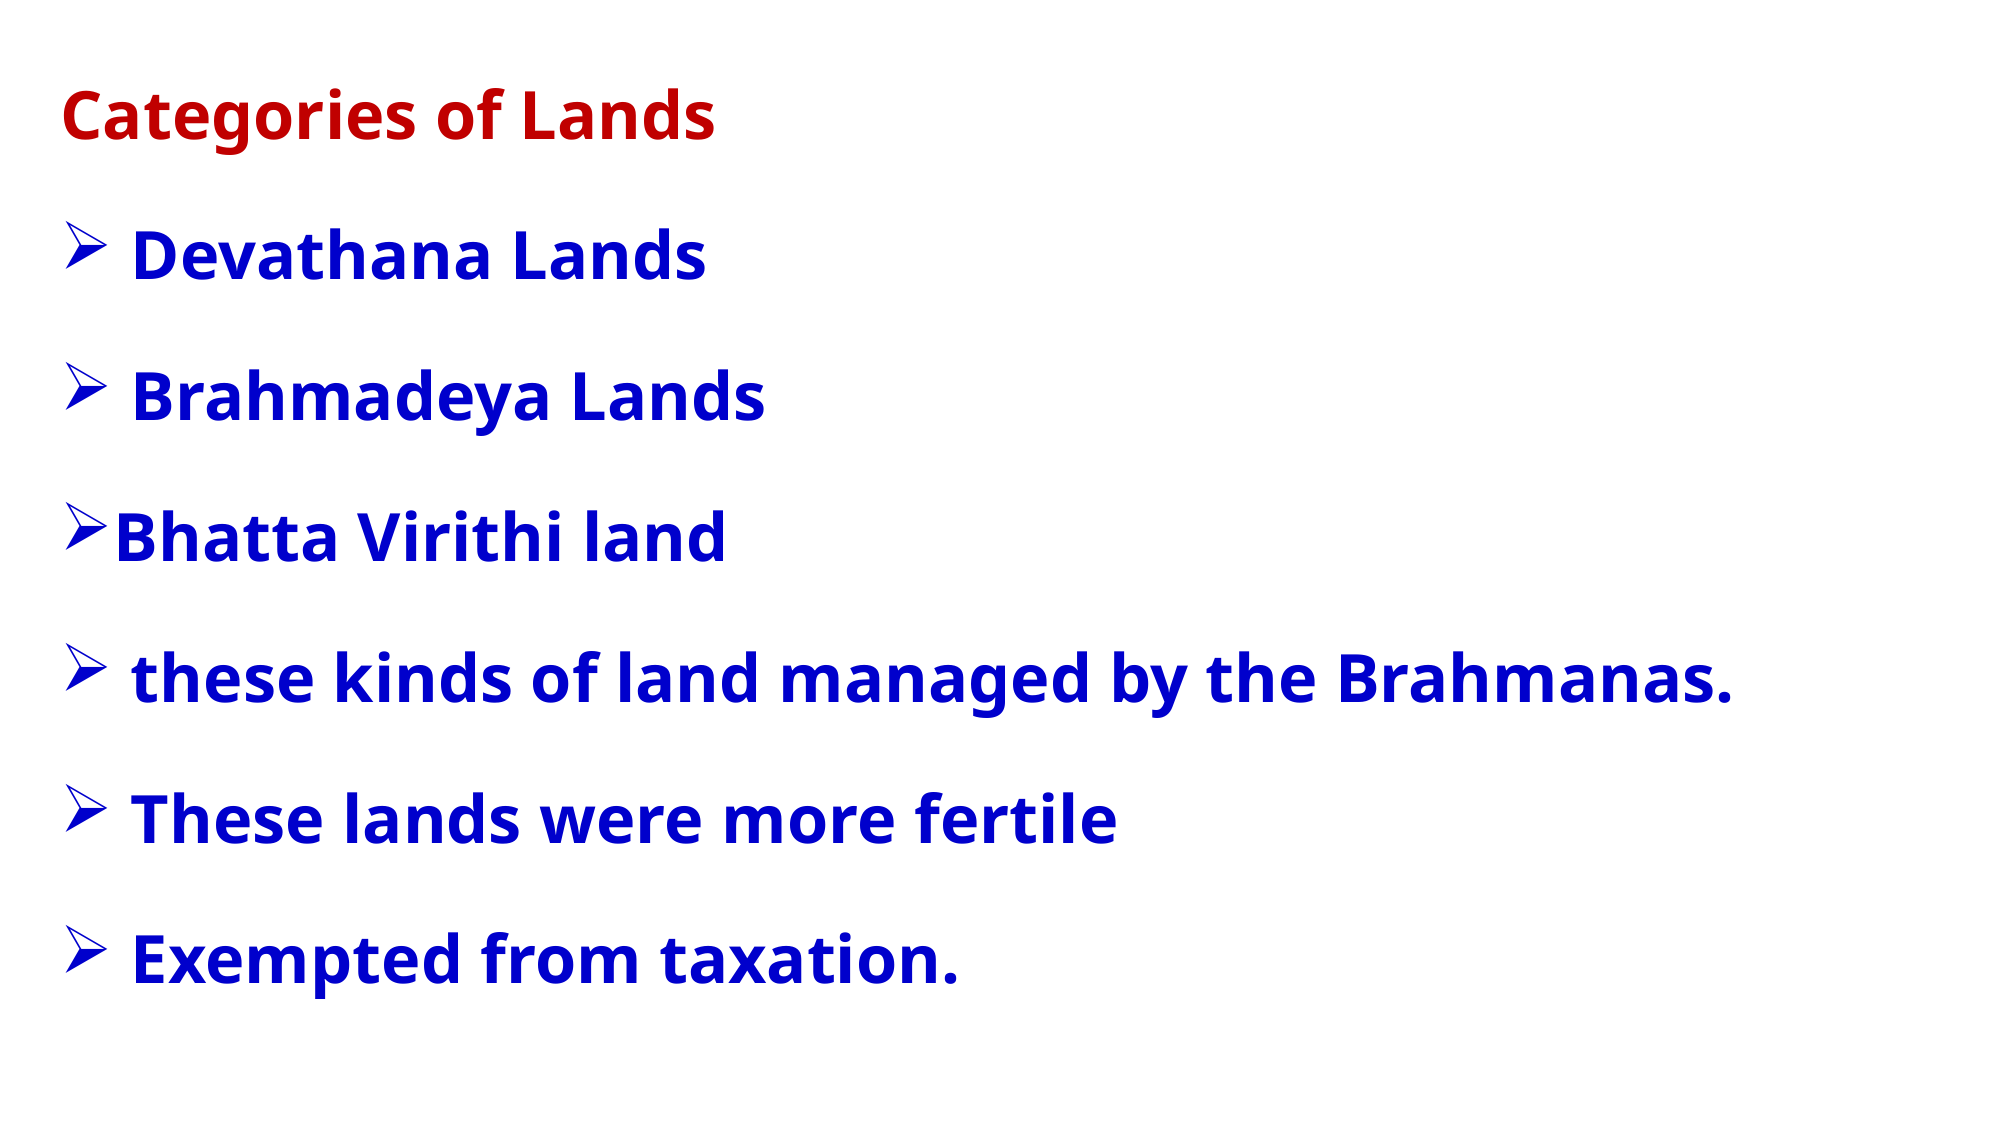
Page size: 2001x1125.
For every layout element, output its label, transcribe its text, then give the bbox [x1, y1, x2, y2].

list Categories of Lands Devathana Lands Brahmadeya Lands Bhatta Virithi land these kinds of land managed by the Brahmanas. These lands were more fertile Exempted from taxation. [45, 24, 1872, 1082]
